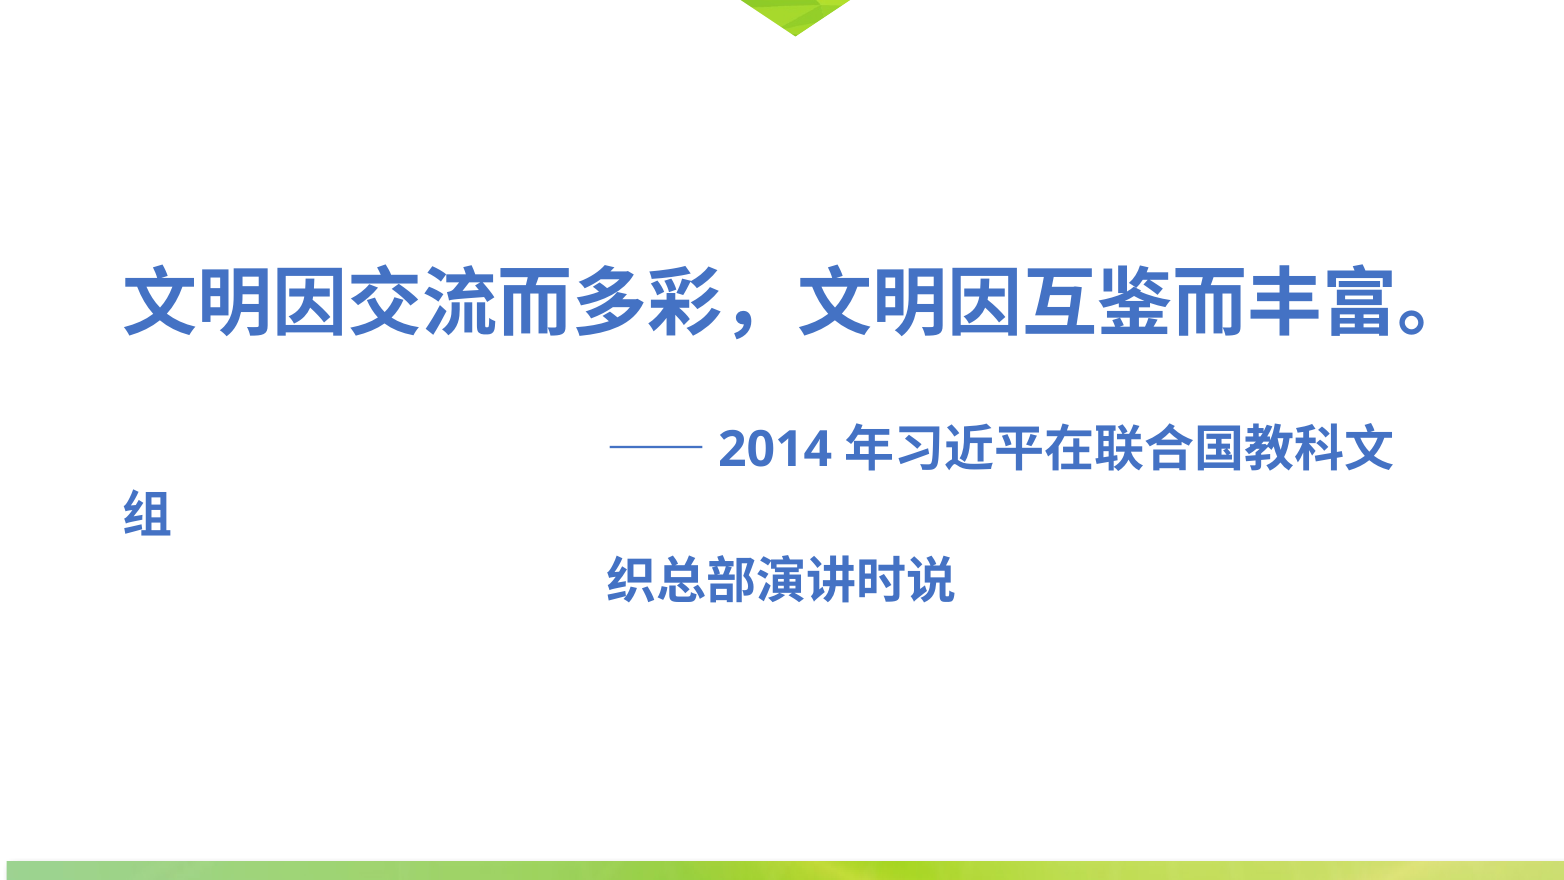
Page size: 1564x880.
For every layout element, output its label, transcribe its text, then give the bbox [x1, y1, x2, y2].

title 文明因交流而多彩，文明因互鉴而丰富。 ——2014年习近平在联合国教科文组 织总部演讲时说 [107, 217, 1456, 637]
picture [6, 861, 1564, 880]
text_box [738, 0, 853, 38]
